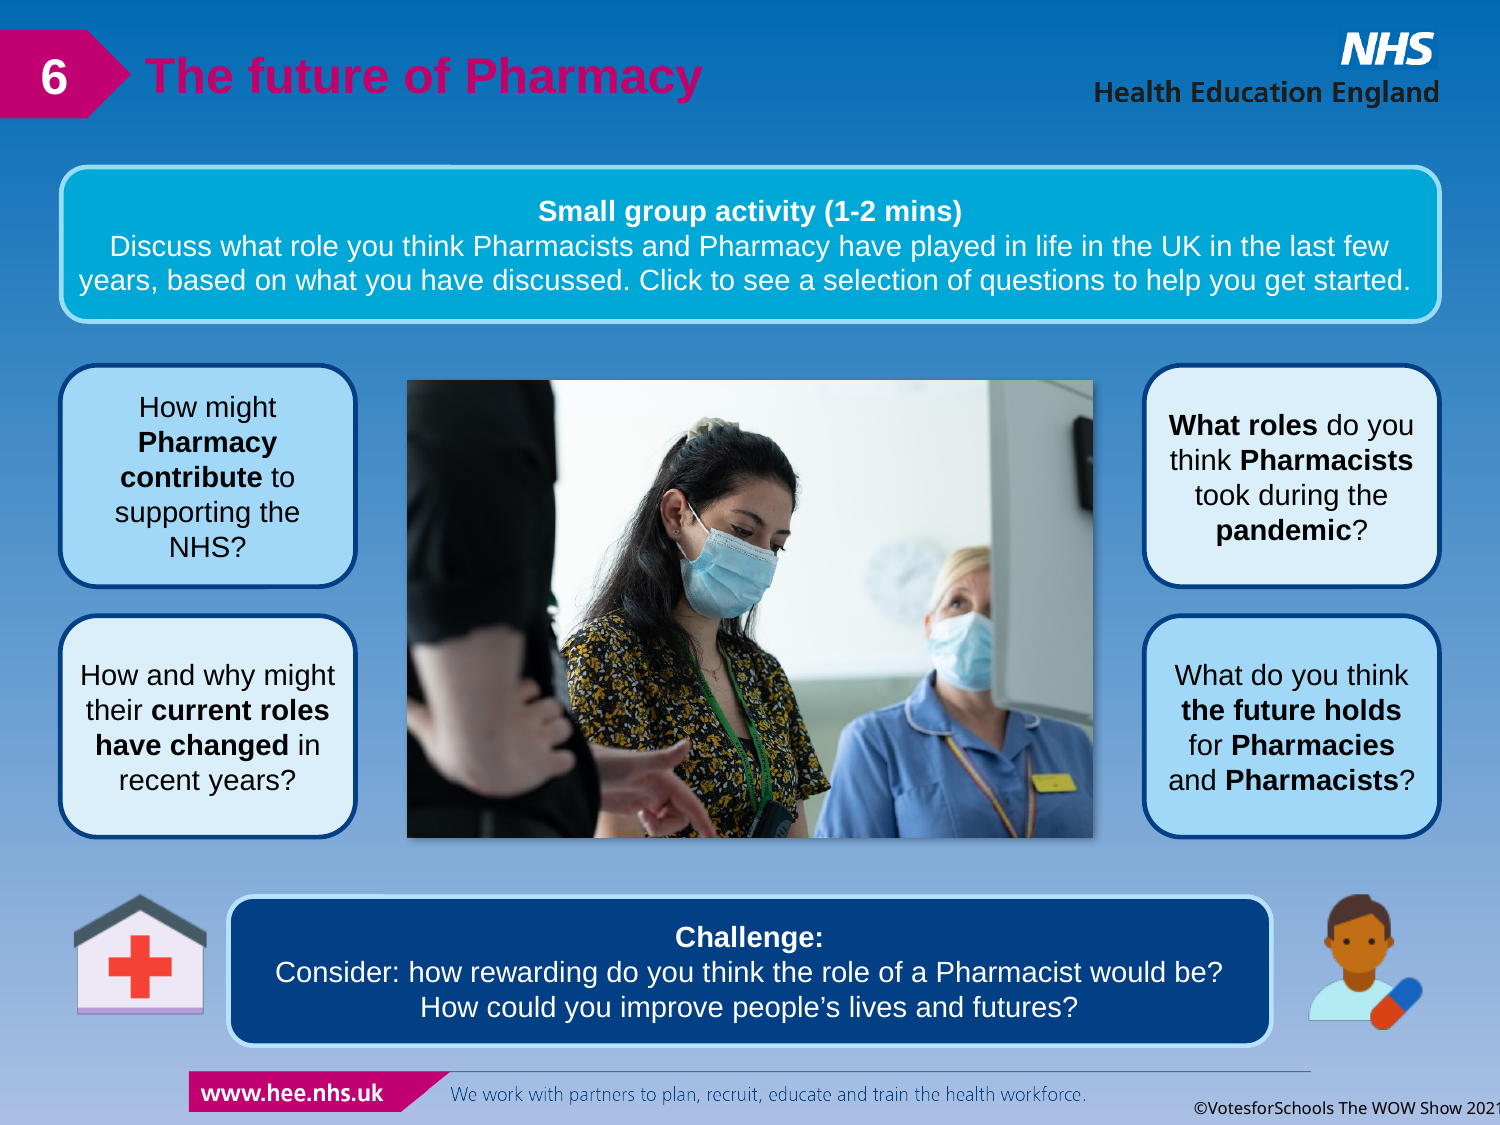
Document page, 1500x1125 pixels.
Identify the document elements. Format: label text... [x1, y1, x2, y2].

text_box How and why might their current roles have changed in recent years? [59, 614, 357, 839]
text_box The future of Pharmacy [129, 29, 1002, 119]
text_box Small group activity (1-2 mins) Discuss what role you think Pharmacists and Pharmacy have played in life in the UK in the last few years, based on what you have discussed. Click to see a selection of questions to help you get started. [60, 166, 1441, 323]
text_box 6 [0, 29, 129, 119]
text_box What roles do you think Pharmacists took during the pandemic? [1143, 364, 1441, 588]
picture [407, 380, 1093, 838]
text_box How might Pharmacy contribute to supporting the NHS? [59, 364, 357, 588]
picture [1093, 28, 1440, 108]
picture [65, 879, 1435, 1125]
text_box Challenge: Consider: how rewarding do you think the role of a Pharmacist would be? How could you improve people’s lives and futures? [227, 895, 1273, 1010]
text_box What do you think the future holds for Pharmacies and Pharmacists? [1143, 614, 1441, 839]
text_box ©VotesforSchools The WOW Show 2021 [1370, 1090, 1500, 1125]
